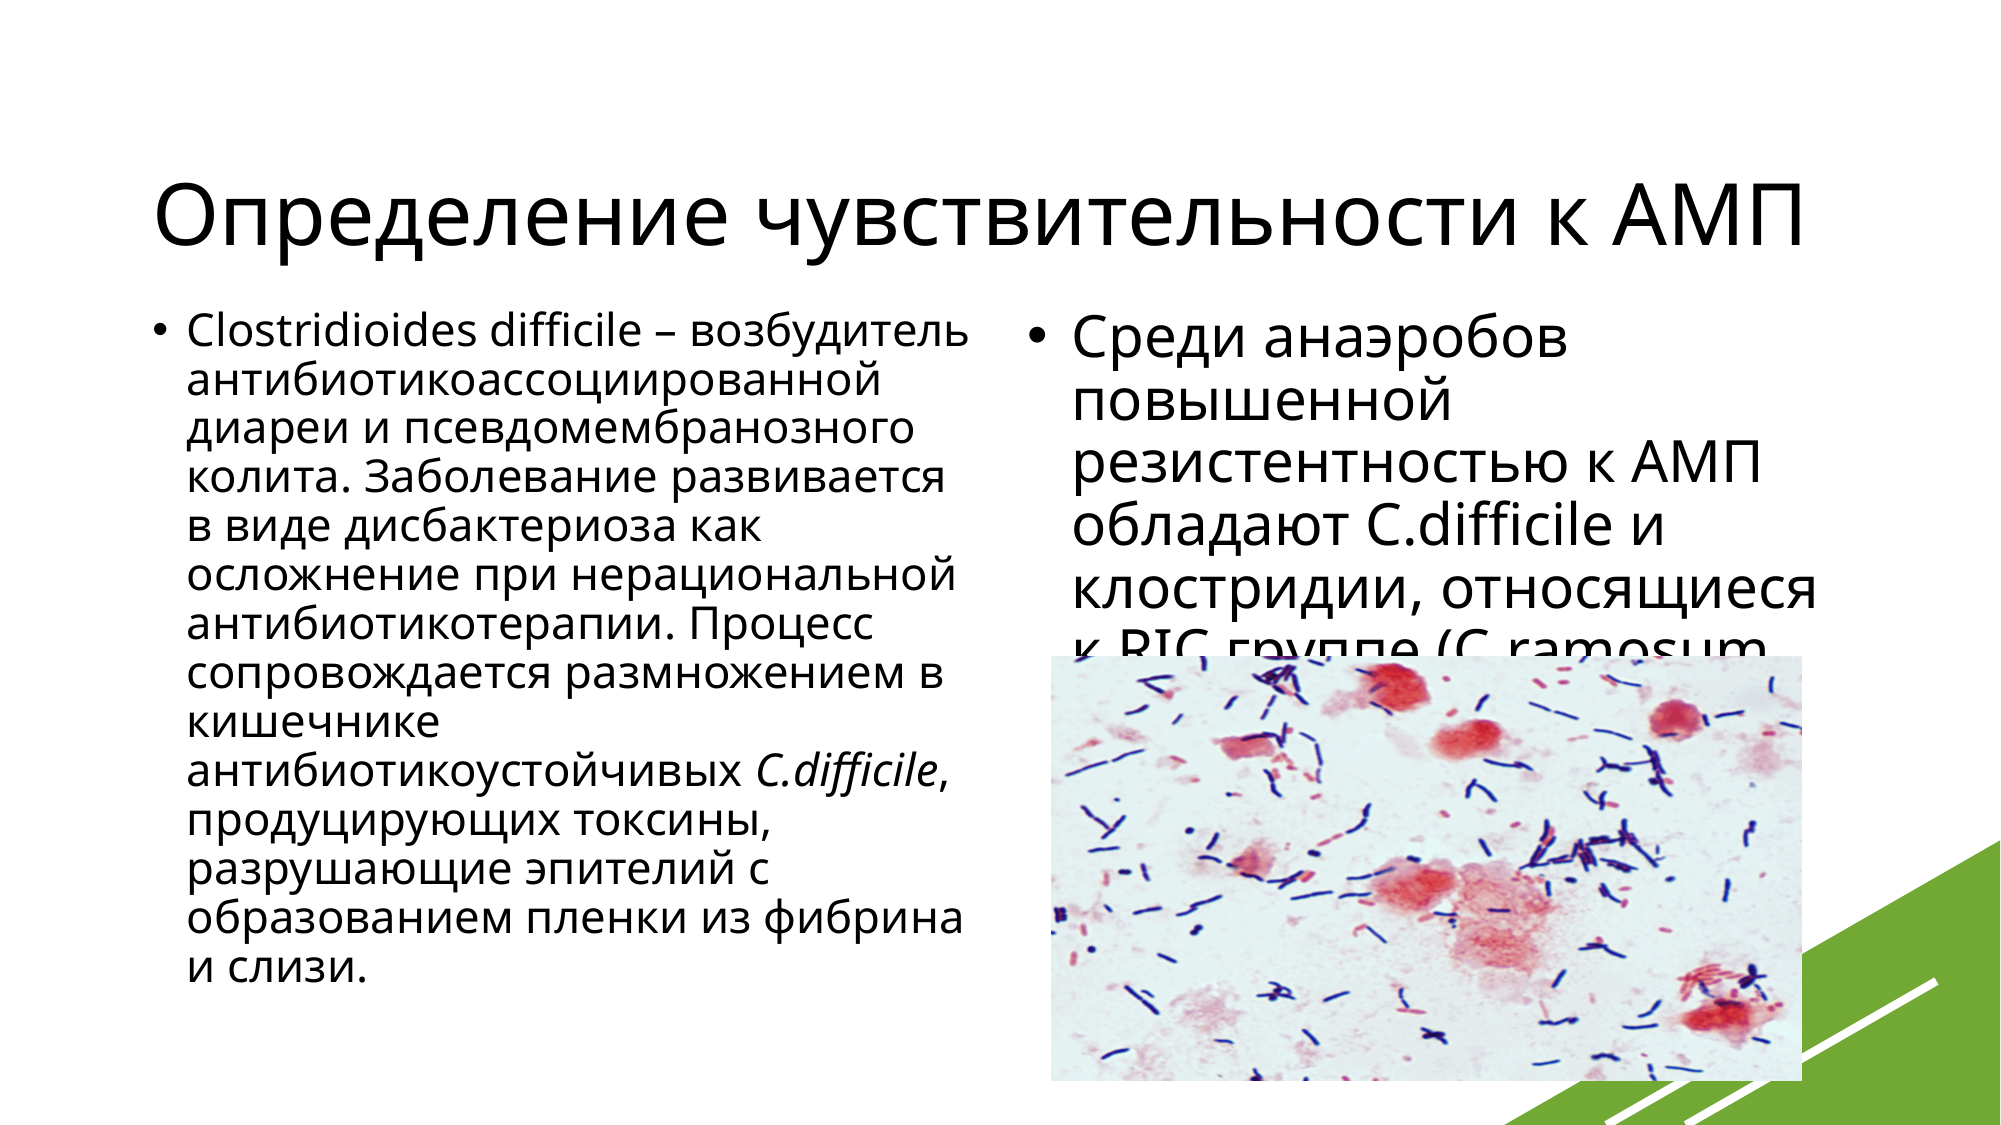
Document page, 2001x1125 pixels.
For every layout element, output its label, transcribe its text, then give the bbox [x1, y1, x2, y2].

list Среди анаэробов повышенной резистентностью к АМП обладают C.difficile и клостридии, относящиеся к RIC группе (C.ramosum, C.innocuum, C.clostrodioforme) [1012, 299, 1863, 1014]
picture [1051, 656, 1802, 1081]
list Сlostridioides difficile – возбудитель антибиотикоассоциированной диареи и псевдомембранозного колита. Заболевание развивается в виде дисбактериоза как осложнение при нерациональной антибиотикотерапии. Процесс сопровождается размножением в кишечнике антибиотикоустойчивых C.difficile, продуцирующих токсины, разрушающие эпителий с образованием пленки из фибрина и слизи. [137, 299, 988, 1014]
title Определение чувствительности к АМП [137, 158, 1863, 278]
